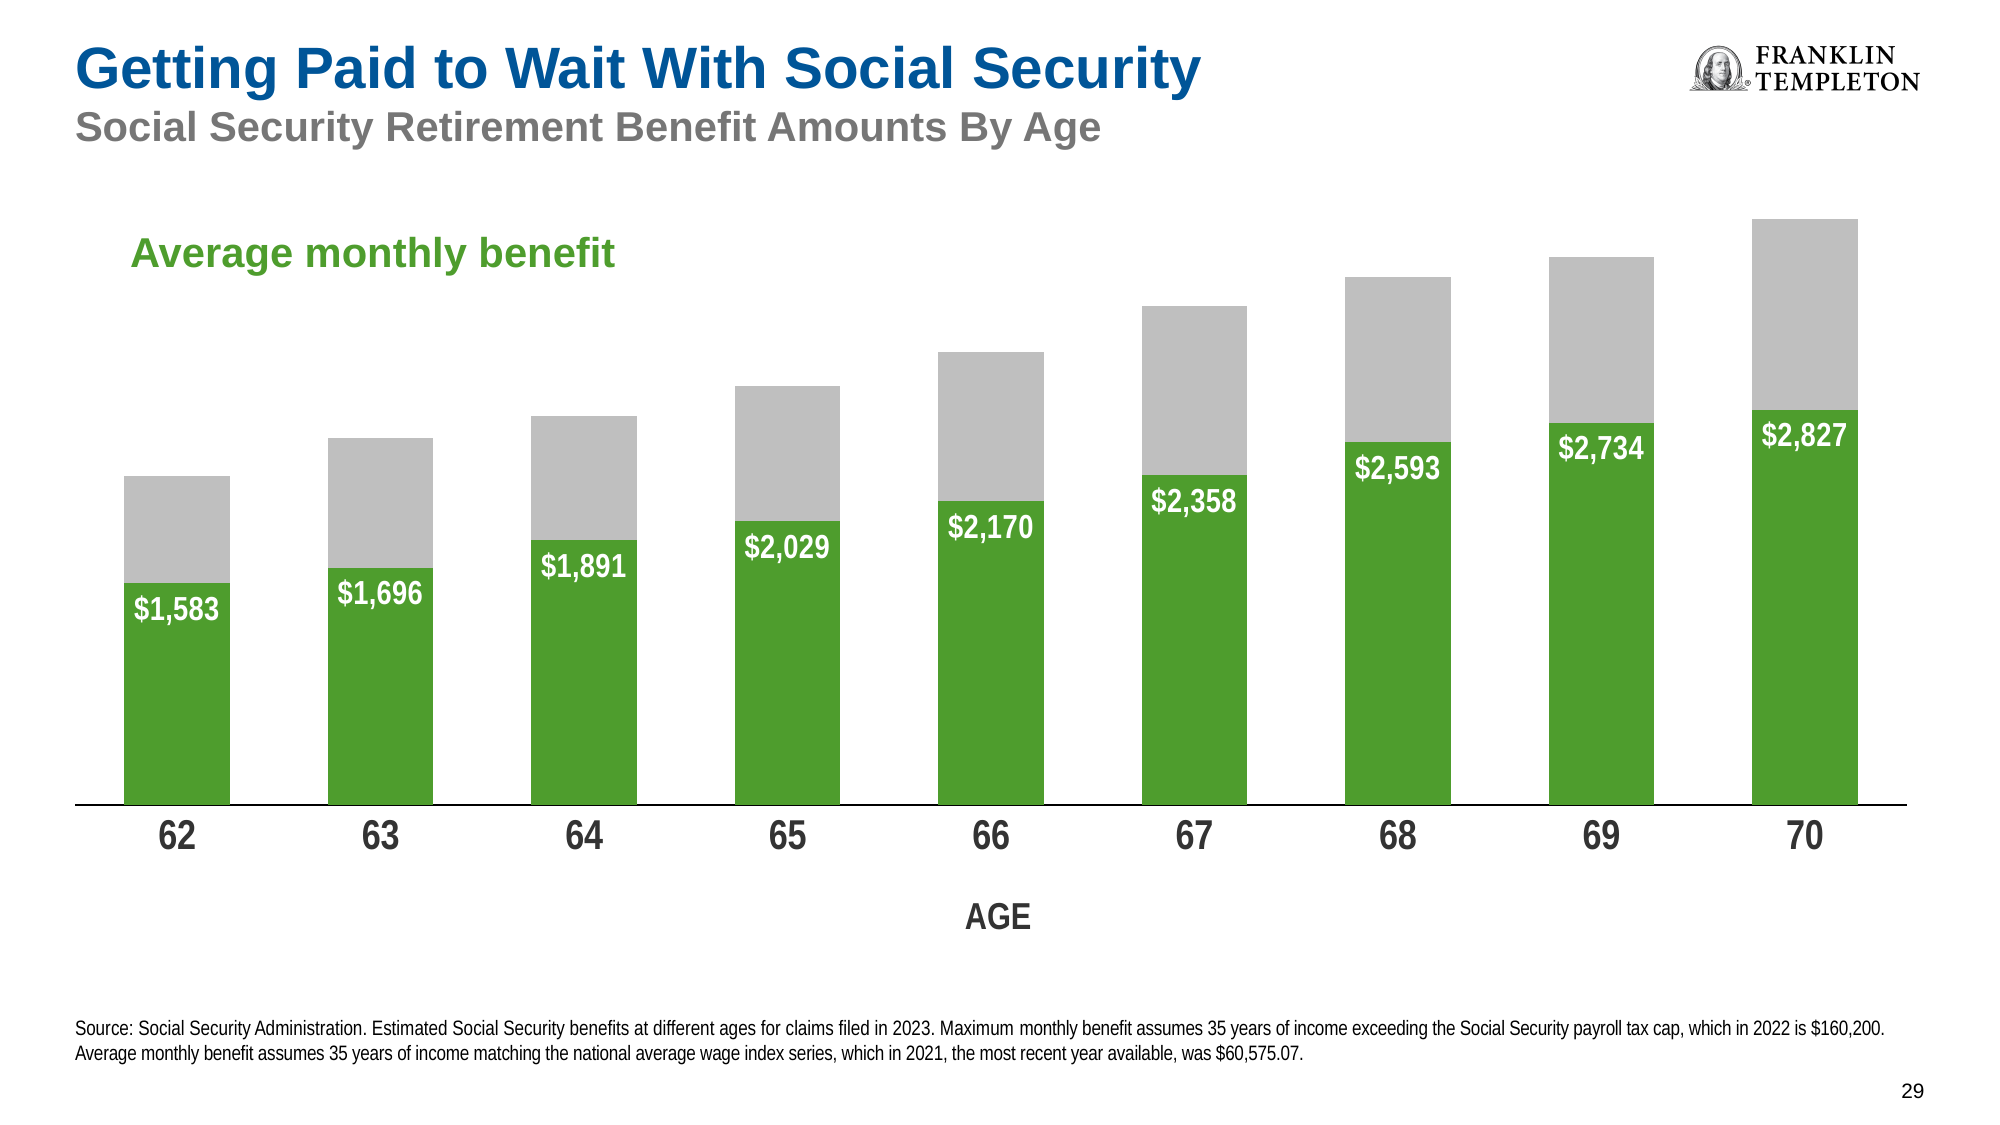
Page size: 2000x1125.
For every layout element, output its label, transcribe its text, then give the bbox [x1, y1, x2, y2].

list Getting Paid to Wait With Social Security Social Security Retirement Benefit Amounts By Age [75, 29, 1500, 158]
slide_number 28 [1864, 1072, 1925, 1103]
list Source: Social Security Administration. Estimated Social Security benefits at different ages for claims filed in 2023. Maximum monthly benefit assumes 35 years of income exceeding the Social Security payroll tax cap, which in 2022 is $160,200. Average monthly benefit assumes 35 years of income matching the national average wage index series, which in 2021, the most recent year available, was $60,575.07. [75, 1014, 1925, 1065]
chart [62, 160, 1913, 1051]
picture [1659, 14, 1953, 123]
